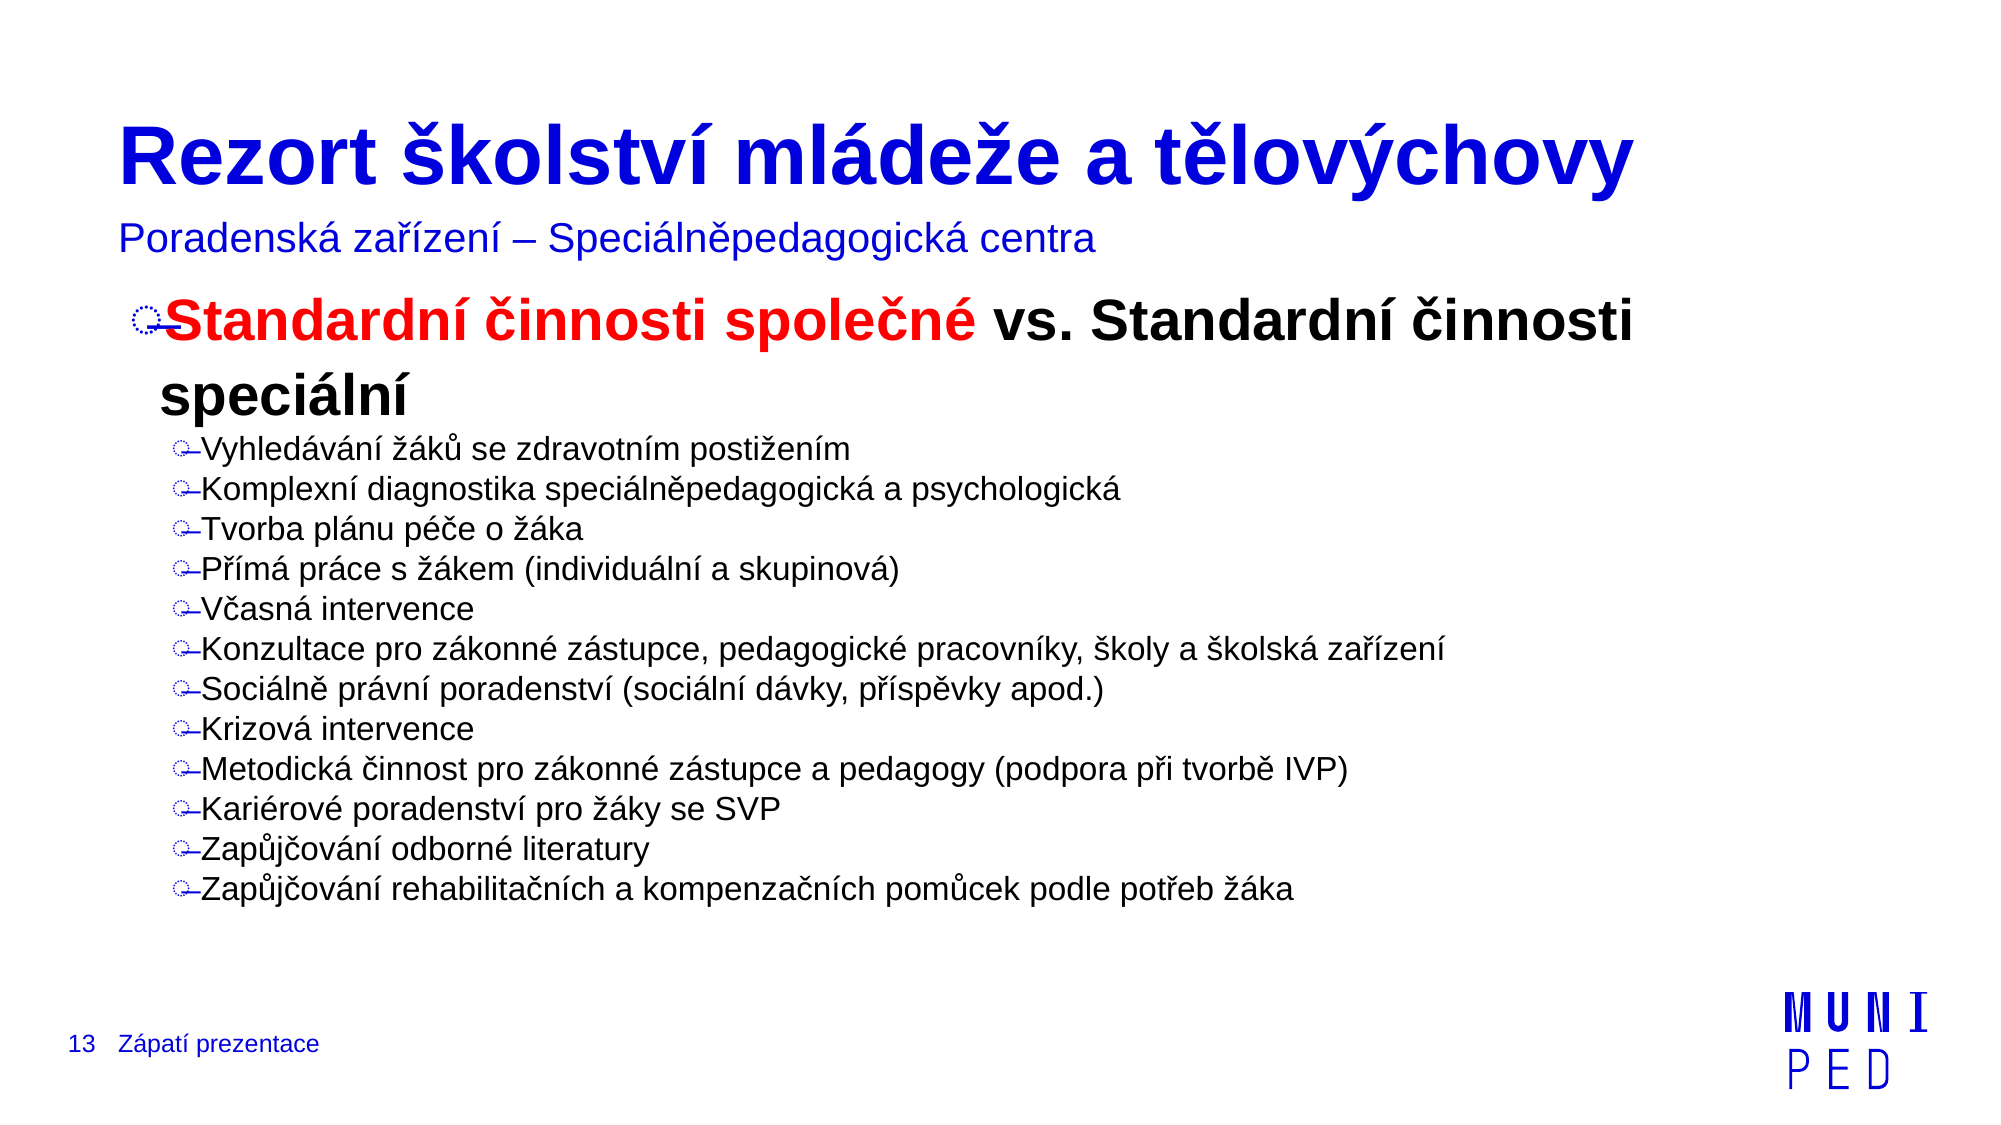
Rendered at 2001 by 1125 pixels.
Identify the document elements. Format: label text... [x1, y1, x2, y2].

footer Zápatí prezentace [118, 1021, 1418, 1063]
list Poradenská zařízení – Speciálněpedagogická centra [118, 212, 1882, 258]
title Rezort školství mládeže a tělovýchovy [118, 118, 1883, 193]
list Standardní činnosti společné vs. Standardní činnosti speciální Vyhledávání žáků se zdravotním postižením Komplexní diagnostika speciálněpedagogická a psychologická Tvorba plánu péče o žáka Přímá práce s žákem (individuální a skupinová) Včasná intervence Konzultace pro zákonné zástupce, pedagogické pracovníky, školy a školská zařízení Sociálně právní poradenství (sociální dávky, příspěvky apod.) Krizová intervence Metodická činnost pro zákonné zástupce a pedagogy (podpora při tvorbě IVP) Kariérové poradenství pro žáky se SVP Zapůjčování odborné literatury Zapůjčování rehabilitačních a kompenzačních pomůcek podle potřeb žáka [118, 277, 1883, 957]
slide_number 13 [67, 1021, 110, 1063]
